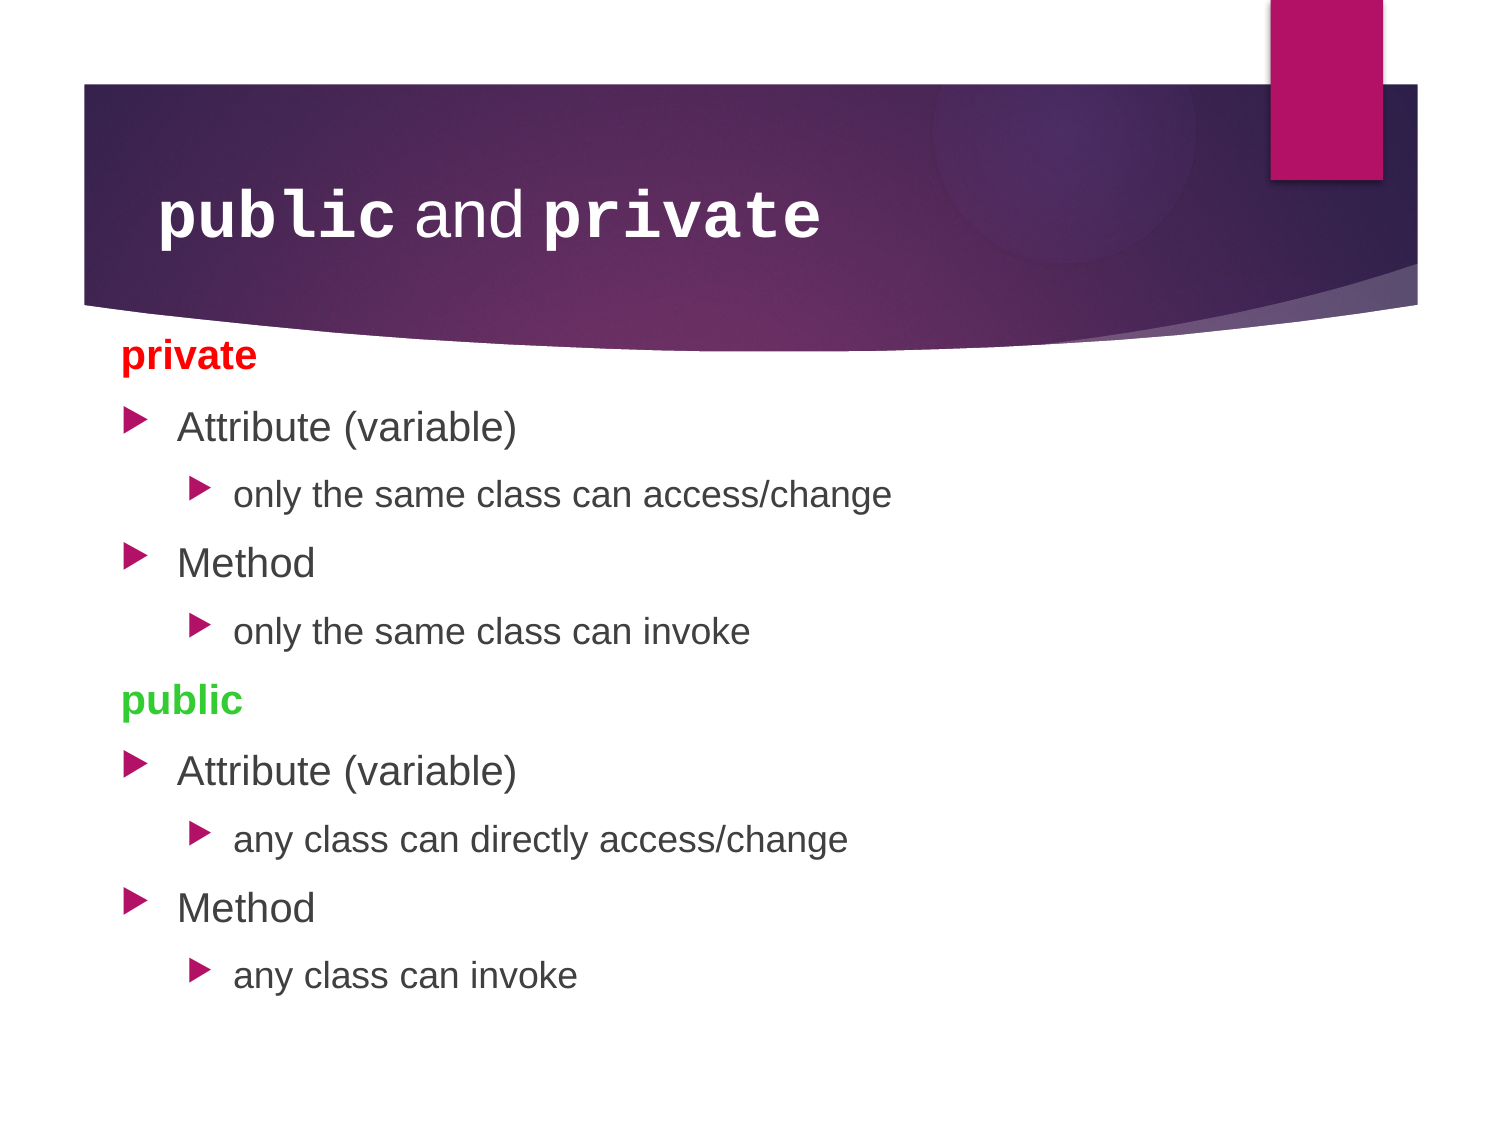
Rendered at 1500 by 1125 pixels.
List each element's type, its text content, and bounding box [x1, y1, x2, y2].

list private Attribute (variable) only the same class can access/change Method only the same class can invoke public Attribute (variable) any class can directly access/change Method any class can invoke [105, 320, 1381, 1083]
title public and private [142, 152, 1183, 269]
